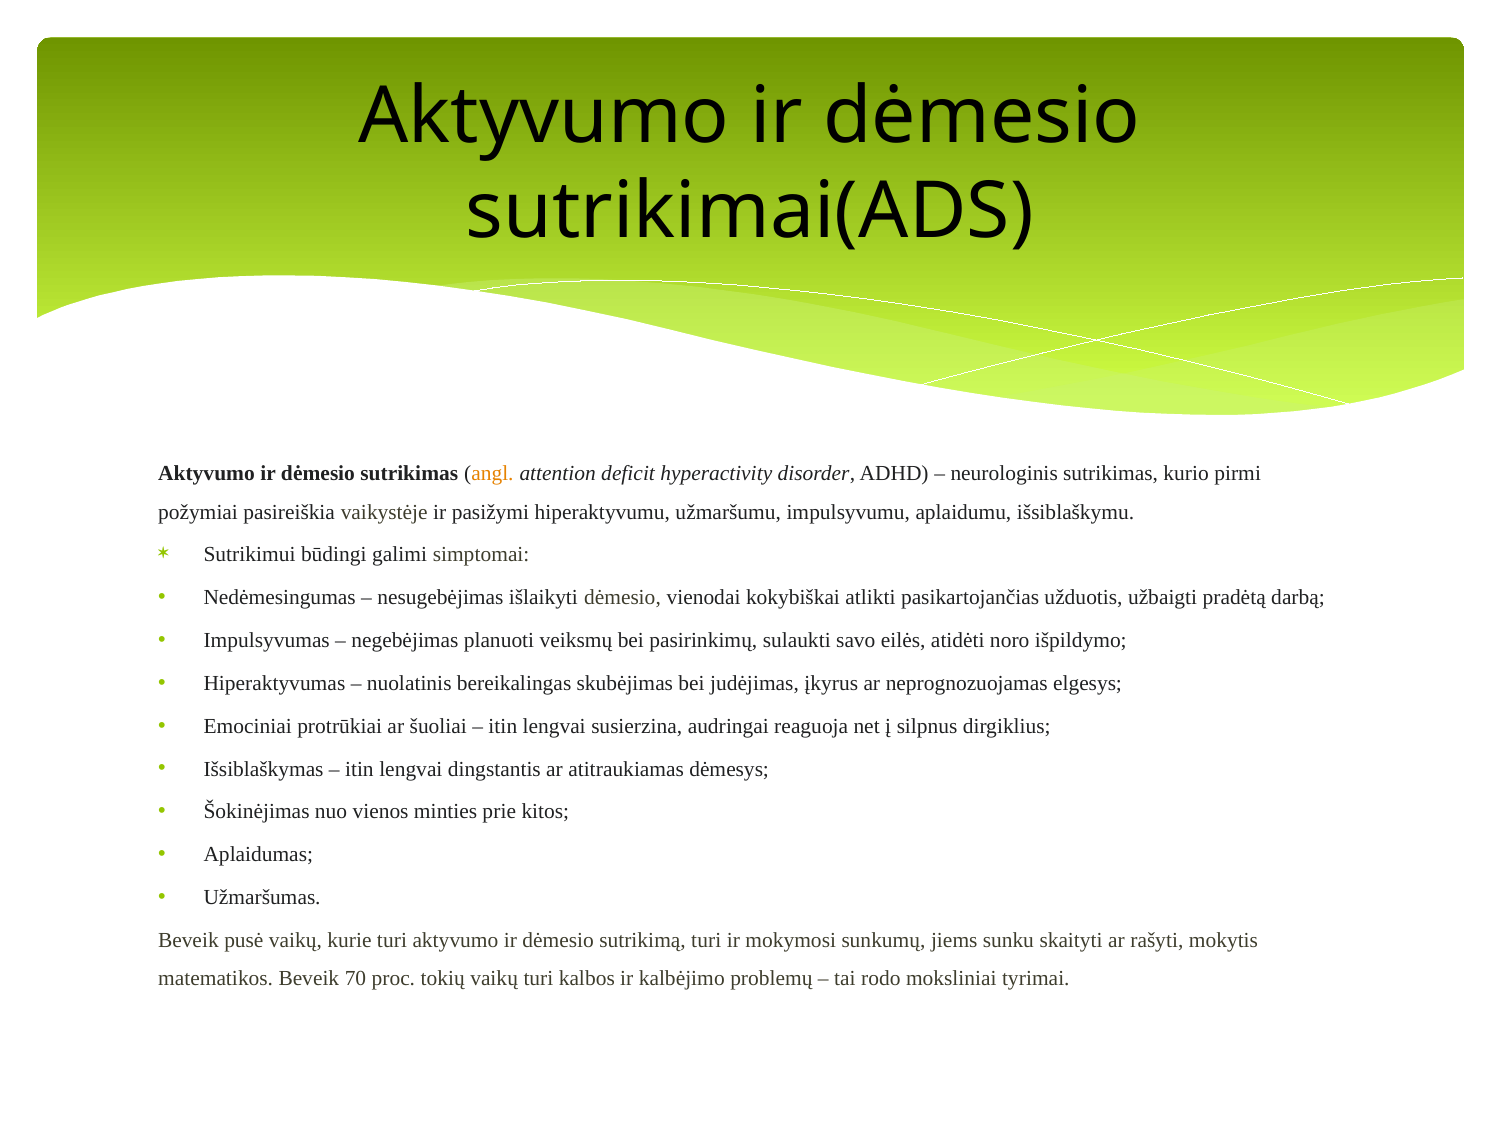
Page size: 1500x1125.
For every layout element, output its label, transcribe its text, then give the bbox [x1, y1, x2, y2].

title Aktyvumo ir dėmesio sutrikimai(ADS) [75, 55, 1425, 261]
list Aktyvumo ir dėmesio sutrikimas (angl. attention deficit hyperactivity disorder, ADHD) – neurologinis sutrikimas, kurio pirmi požymiai pasireiškia vaikystėje ir pasižymi hiperaktyvumu, užmaršumu, impulsyvumu, aplaidumu, išsiblaškymu. Sutrikimui būdingi galimi simptomai: Nedėmesingumas – nesugebėjimas išlaikyti dėmesio, vienodai kokybiškai atlikti pasikartojančias užduotis, užbaigti pradėtą darbą; Impulsyvumas – negebėjimas planuoti veiksmų bei pasirinkimų, sulaukti savo eilės, atidėti noro išpildymo; Hiperaktyvumas – nuolatinis bereikalingas skubėjimas bei judėjimas, įkyrus ar neprognozuojamas elgesys; Emociniai protrūkiai ar šuoliai – itin lengvai susierzina, audringai reaguoja net į silpnus dirgiklius; Išsiblaškymas – itin lengvai dingstantis ar atitraukiamas dėmesys; Šokinėjimas nuo vienos minties prie kitos; Aplaidumas; Užmaršumas. Beveik pusė vaikų, kurie turi aktyvumo ir dėmesio sutrikimą, turi ir mokymosi sunkumų, jiems sunku skaityti ar rašyti, mokytis matematikos. Beveik 70 proc. tokių vaikų turi kalbos ir kalbėjimo problemų – tai rodo moksliniai tyrimai. [143, 438, 1359, 1005]
